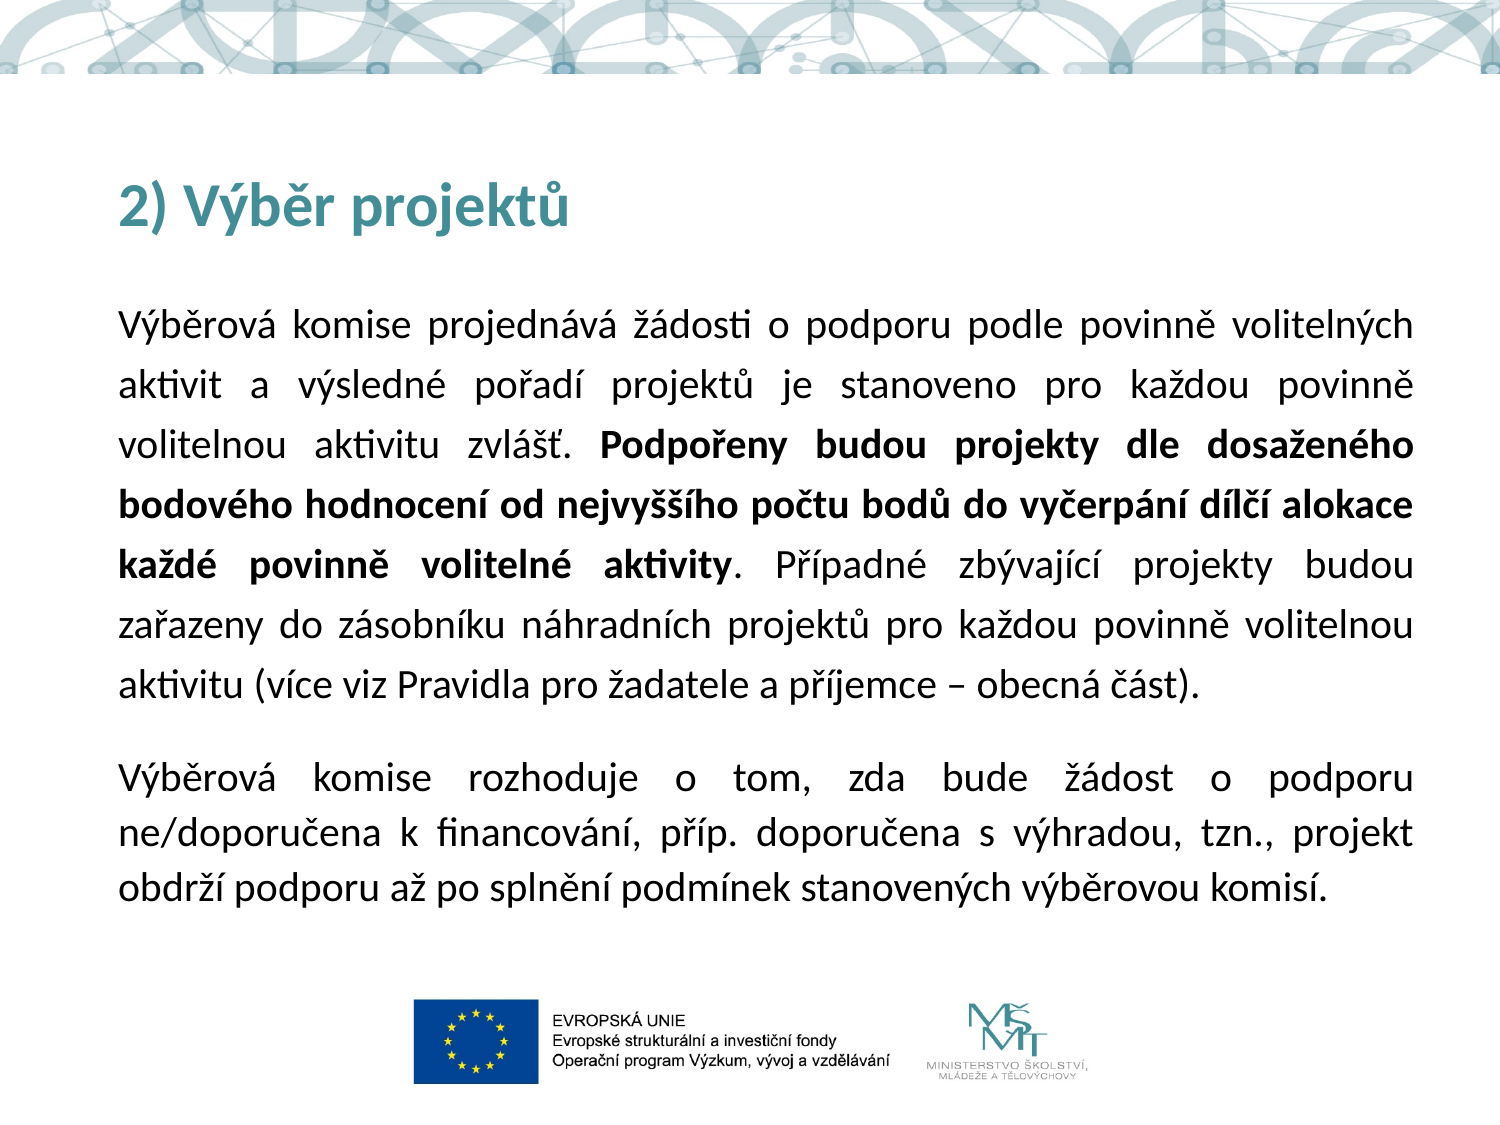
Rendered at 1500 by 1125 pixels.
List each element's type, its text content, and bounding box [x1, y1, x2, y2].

picture [371, 958, 1129, 1125]
list Výběrová komise projednává žádosti o podporu podle povinně volitelných aktivit a výsledné pořadí projektů je stanoveno pro každou povinně volitelnou aktivitu zvlášť. Podpořeny budou projekty dle dosaženého bodového hodnocení od nejvyššího počtu bodů do vyčerpání dílčí alokace každé povinně volitelné aktivity. Případné zbývající projekty budou zařazeny do zásobníku náhradních projektů pro každou povinně volitelnou aktivitu (více viz Pravidla pro žadatele a příjemce – obecná část). Výběrová komise rozhoduje o tom, zda bude žádost o podporu ne/doporučena k financování, příp. doporučena s výhradou, tzn., projekt obdrží podporu až po splnění podmínek stanovených výběrovou komisí. [103, 279, 1430, 958]
title 2) Výběr projektů [103, 132, 1397, 280]
picture [0, 0, 1500, 74]
